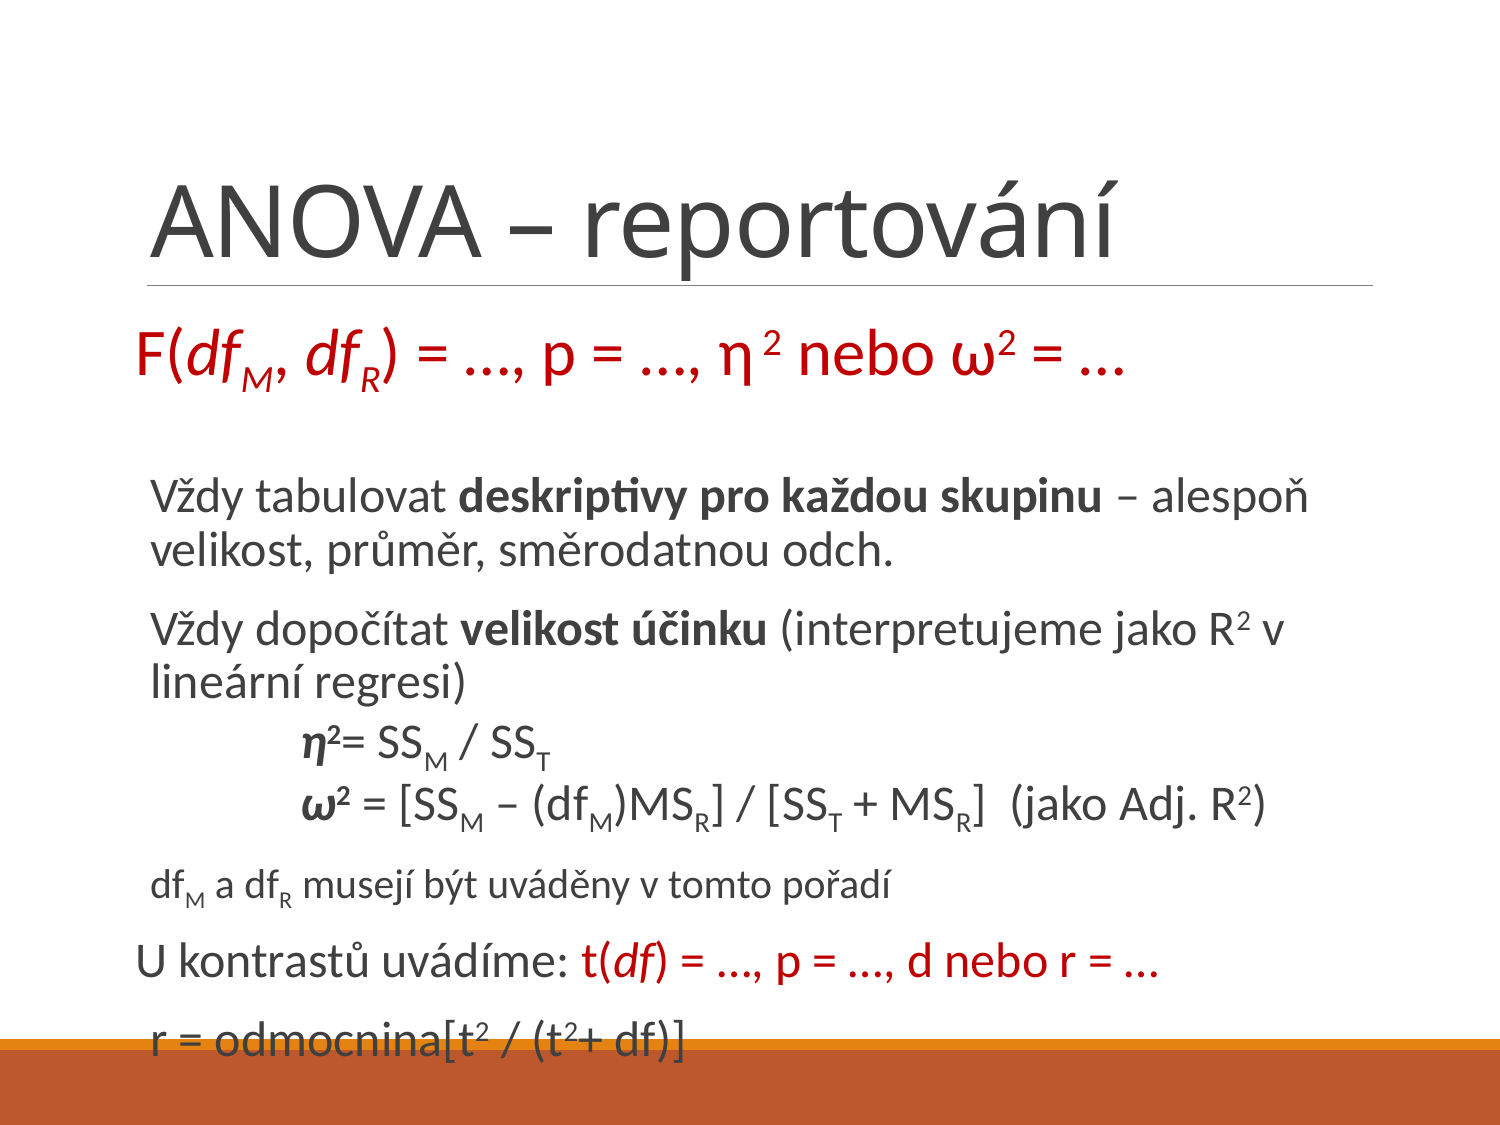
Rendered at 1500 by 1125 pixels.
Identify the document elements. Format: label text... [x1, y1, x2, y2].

list F(dfM, dfR) = …, p = …, η 2 nebo ω2 = … Vždy tabulovat deskriptivy pro každou skupinu – alespoň velikost, průměr, směrodatnou odch. Vždy dopočítat velikost účinku (interpretujeme jako R2 v lineární regresi) η2= SSM / SST ω2 = [SSM – (dfM)MSR] / [SST + MSR] (jako Adj. R2) dfM a dfR musejí být uváděny v tomto pořadí U kontrastů uvádíme: t(df) = …, p = …, d nebo r = … r = odmocnina[t2 / (t2+ df)] [135, 302, 1425, 1083]
title ANOVA – reportování [135, 47, 1373, 285]
